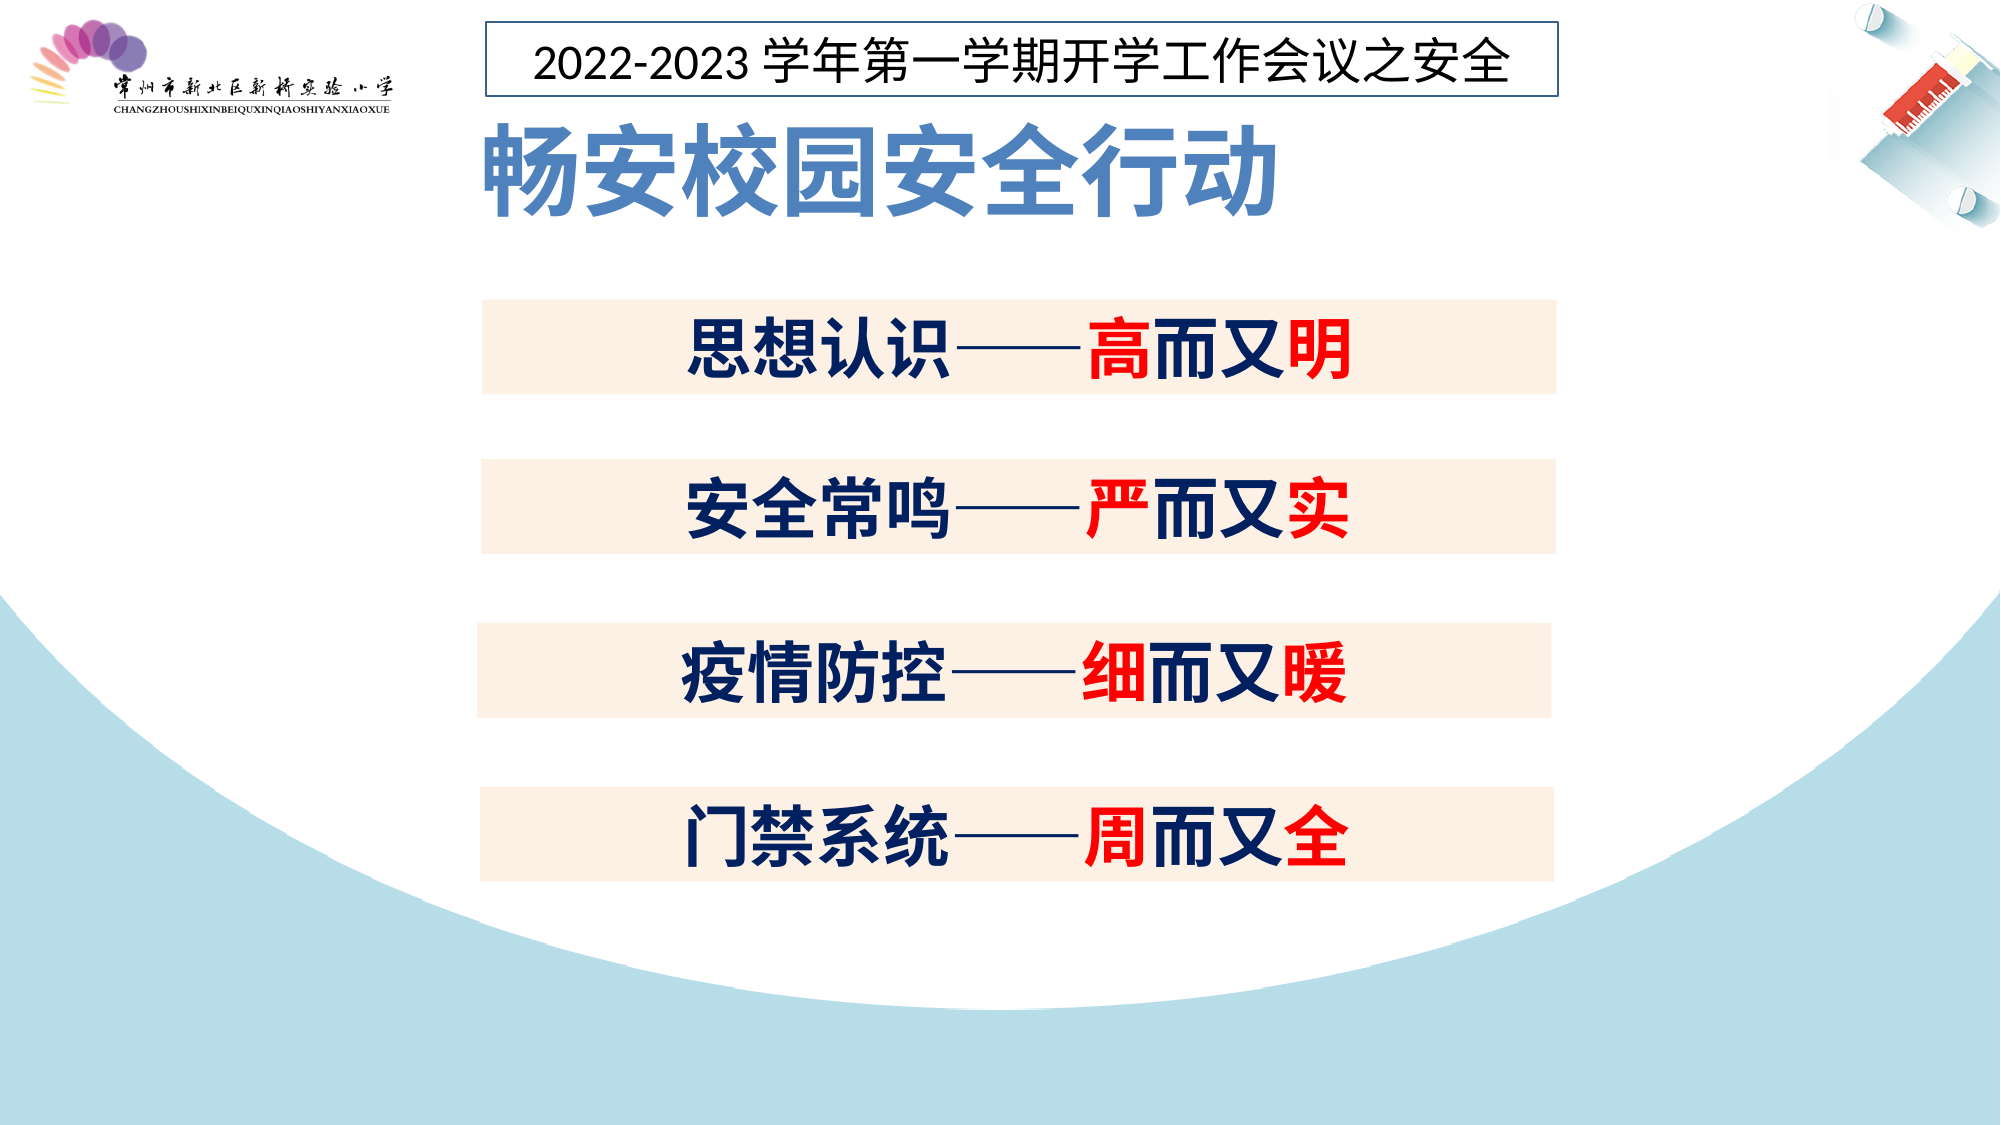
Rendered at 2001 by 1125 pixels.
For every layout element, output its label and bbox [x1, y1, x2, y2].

picture [0, 0, 2000, 1011]
